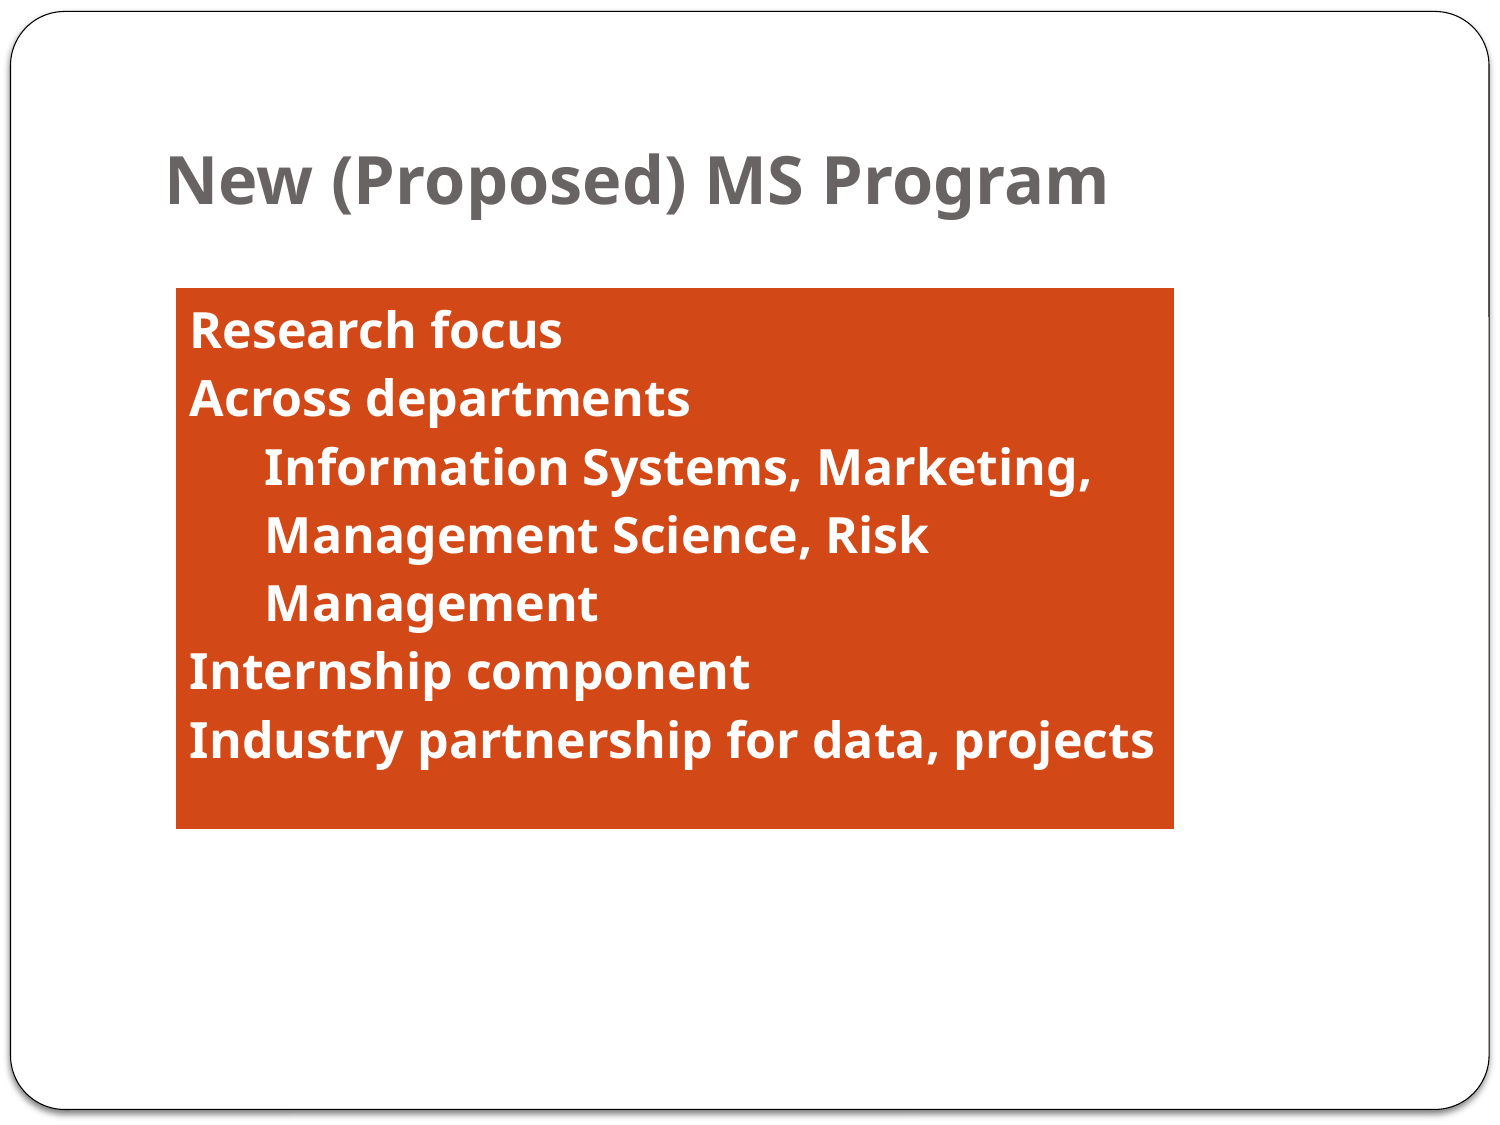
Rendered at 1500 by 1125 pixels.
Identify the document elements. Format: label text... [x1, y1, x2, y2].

table_header Research focus Across departments Information Systems, Marketing, Management Science, Risk Management Internship component Industry partnership for data, projects [176, 288, 1174, 829]
title New (Proposed) MS Program [150, 45, 1425, 233]
list [150, 275, 1425, 988]
